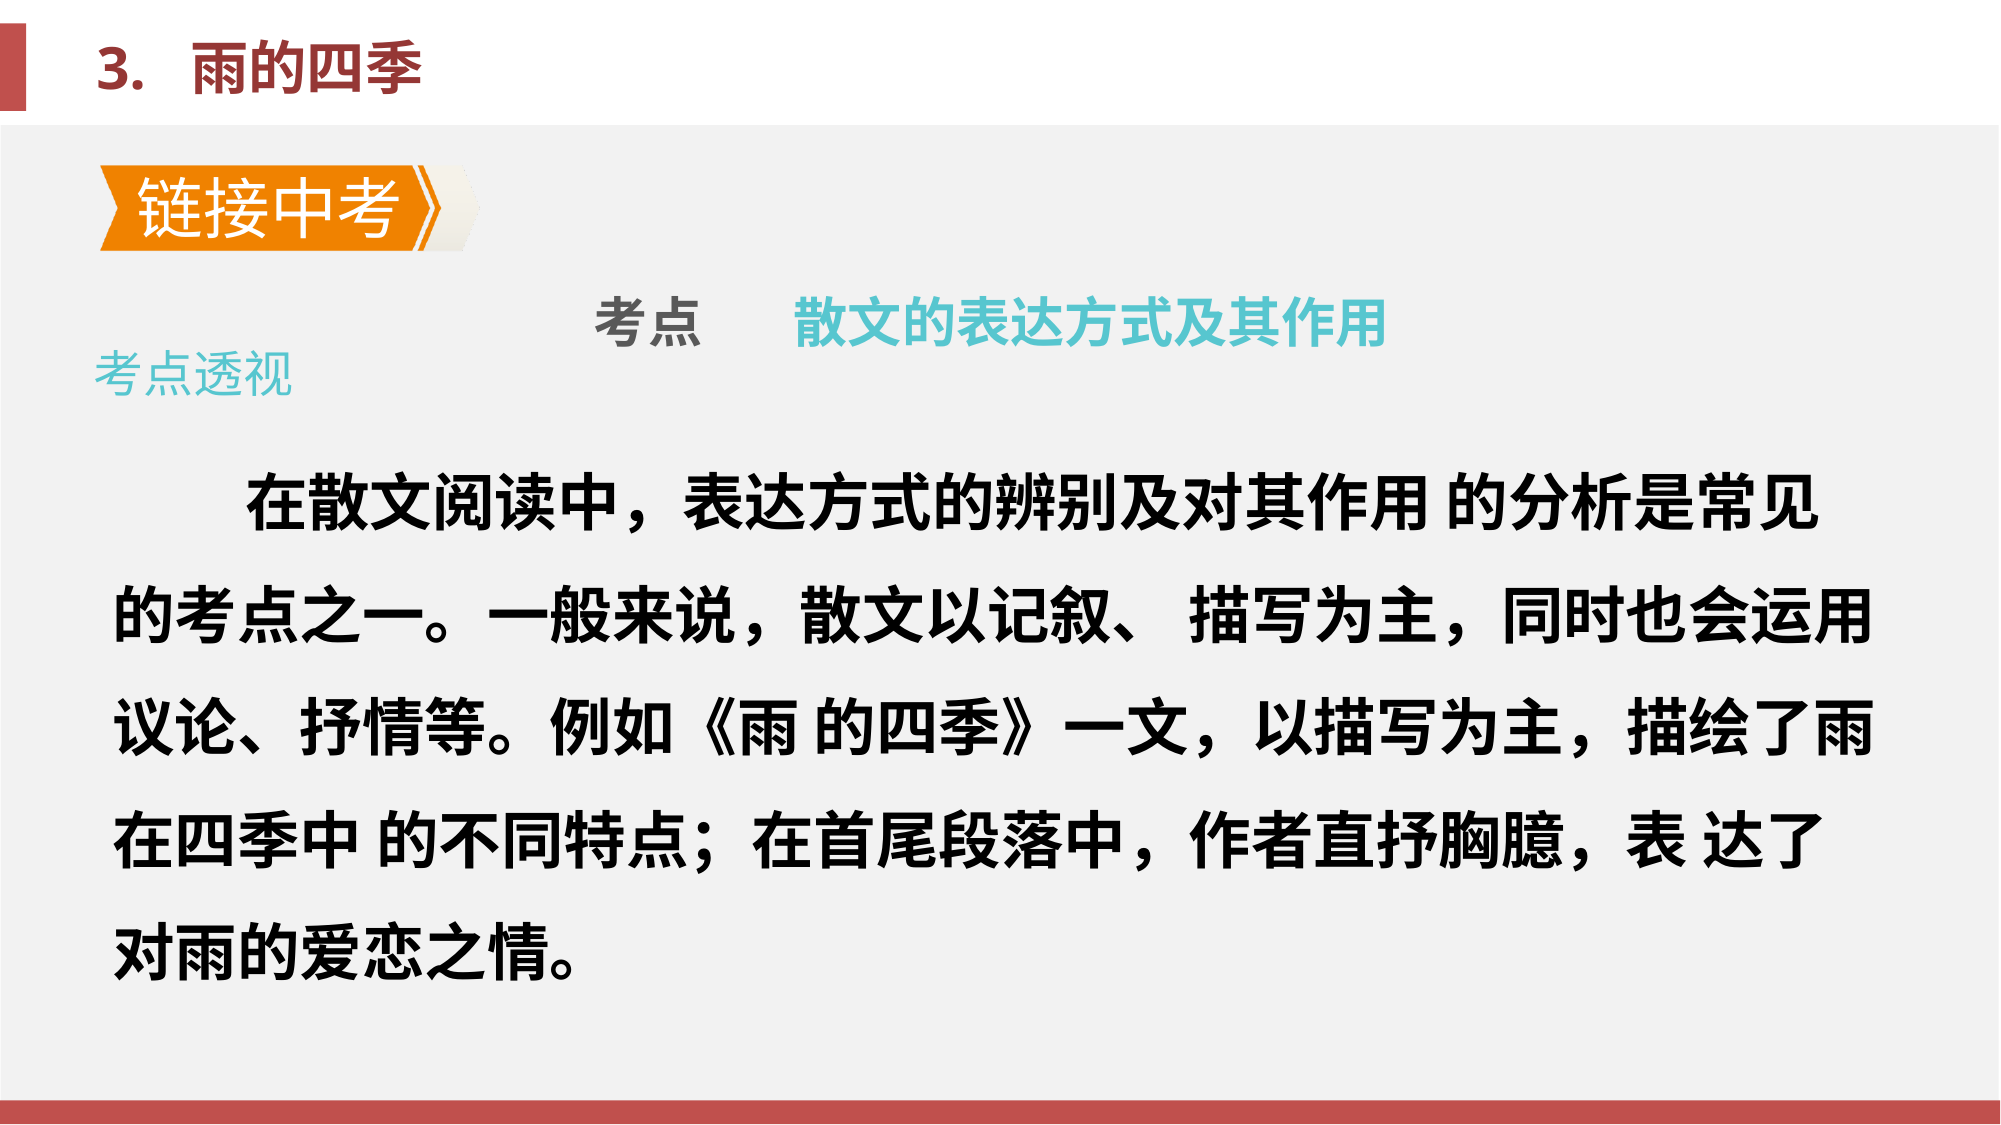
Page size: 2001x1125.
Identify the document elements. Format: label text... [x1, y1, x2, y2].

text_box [95, 159, 482, 256]
text_box 考点 散文的表达方式及其作用 [84, 248, 1912, 361]
text_box 考点透视 [78, 334, 382, 410]
text_box 在散文阅读中，表达方式的辨别及对其作用 的分析是常见的考点之一。一般来说，散文以记叙、 描写为主，同时也会运用议论、抒情等。例如《雨 的四季》一文，以描写为主，描绘了雨在四季中 的不同特点；在首尾段落中，作者直抒胸臆，表 达了对雨的爱恋之情。 [97, 418, 1897, 996]
